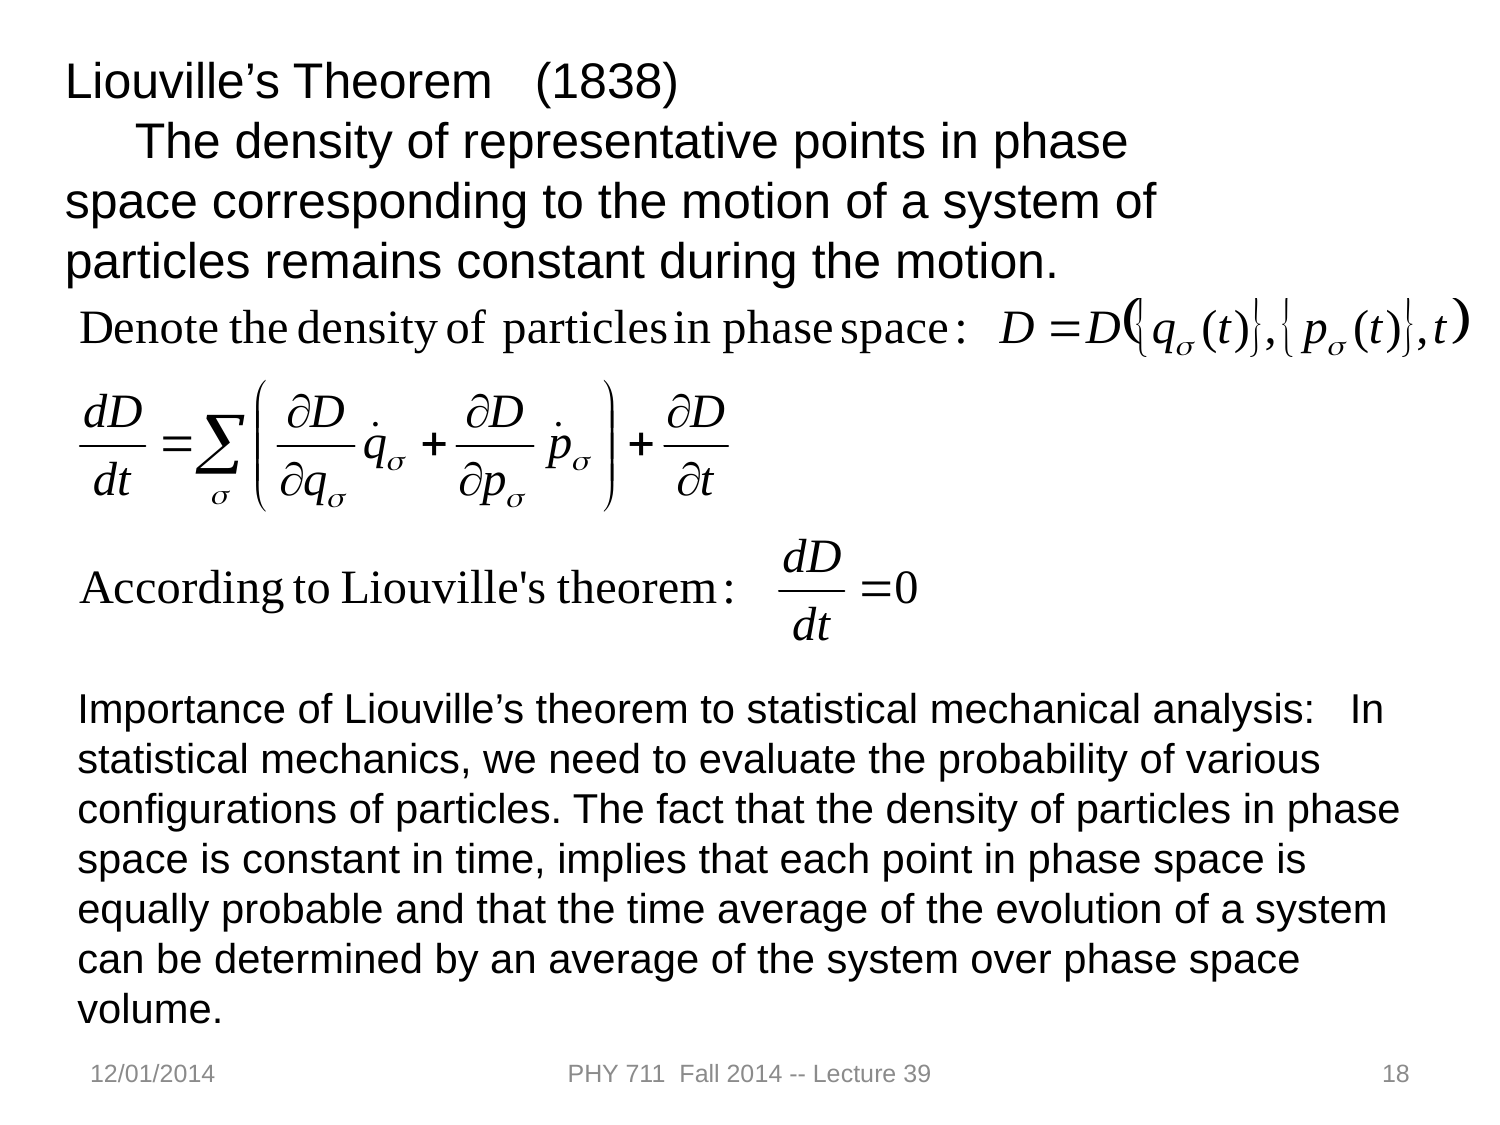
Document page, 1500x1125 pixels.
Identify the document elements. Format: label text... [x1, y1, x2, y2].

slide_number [75, 1042, 425, 1103]
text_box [71, 297, 1471, 651]
text_box Liouville’s Theorem (1838) The density of representative points in phase space corresponding to the motion of a system of particles remains constant during the motion. [50, 40, 1213, 296]
text_box Importance of Liouville’s theorem to statistical mechanical analysis: In statistical mechanics, we need to evaluate the probability of various configurations of particles. The fact that the density of particles in phase space is constant in time, implies that each point in phase space is equally probable and that the time average of the evolution of a system can be determined by an average of the system over phase space volume. [62, 674, 1438, 1040]
footer PHY 711 Fall 2014 -- Lecture 39 [512, 1042, 988, 1103]
slide_number 18 [1074, 1042, 1425, 1103]
